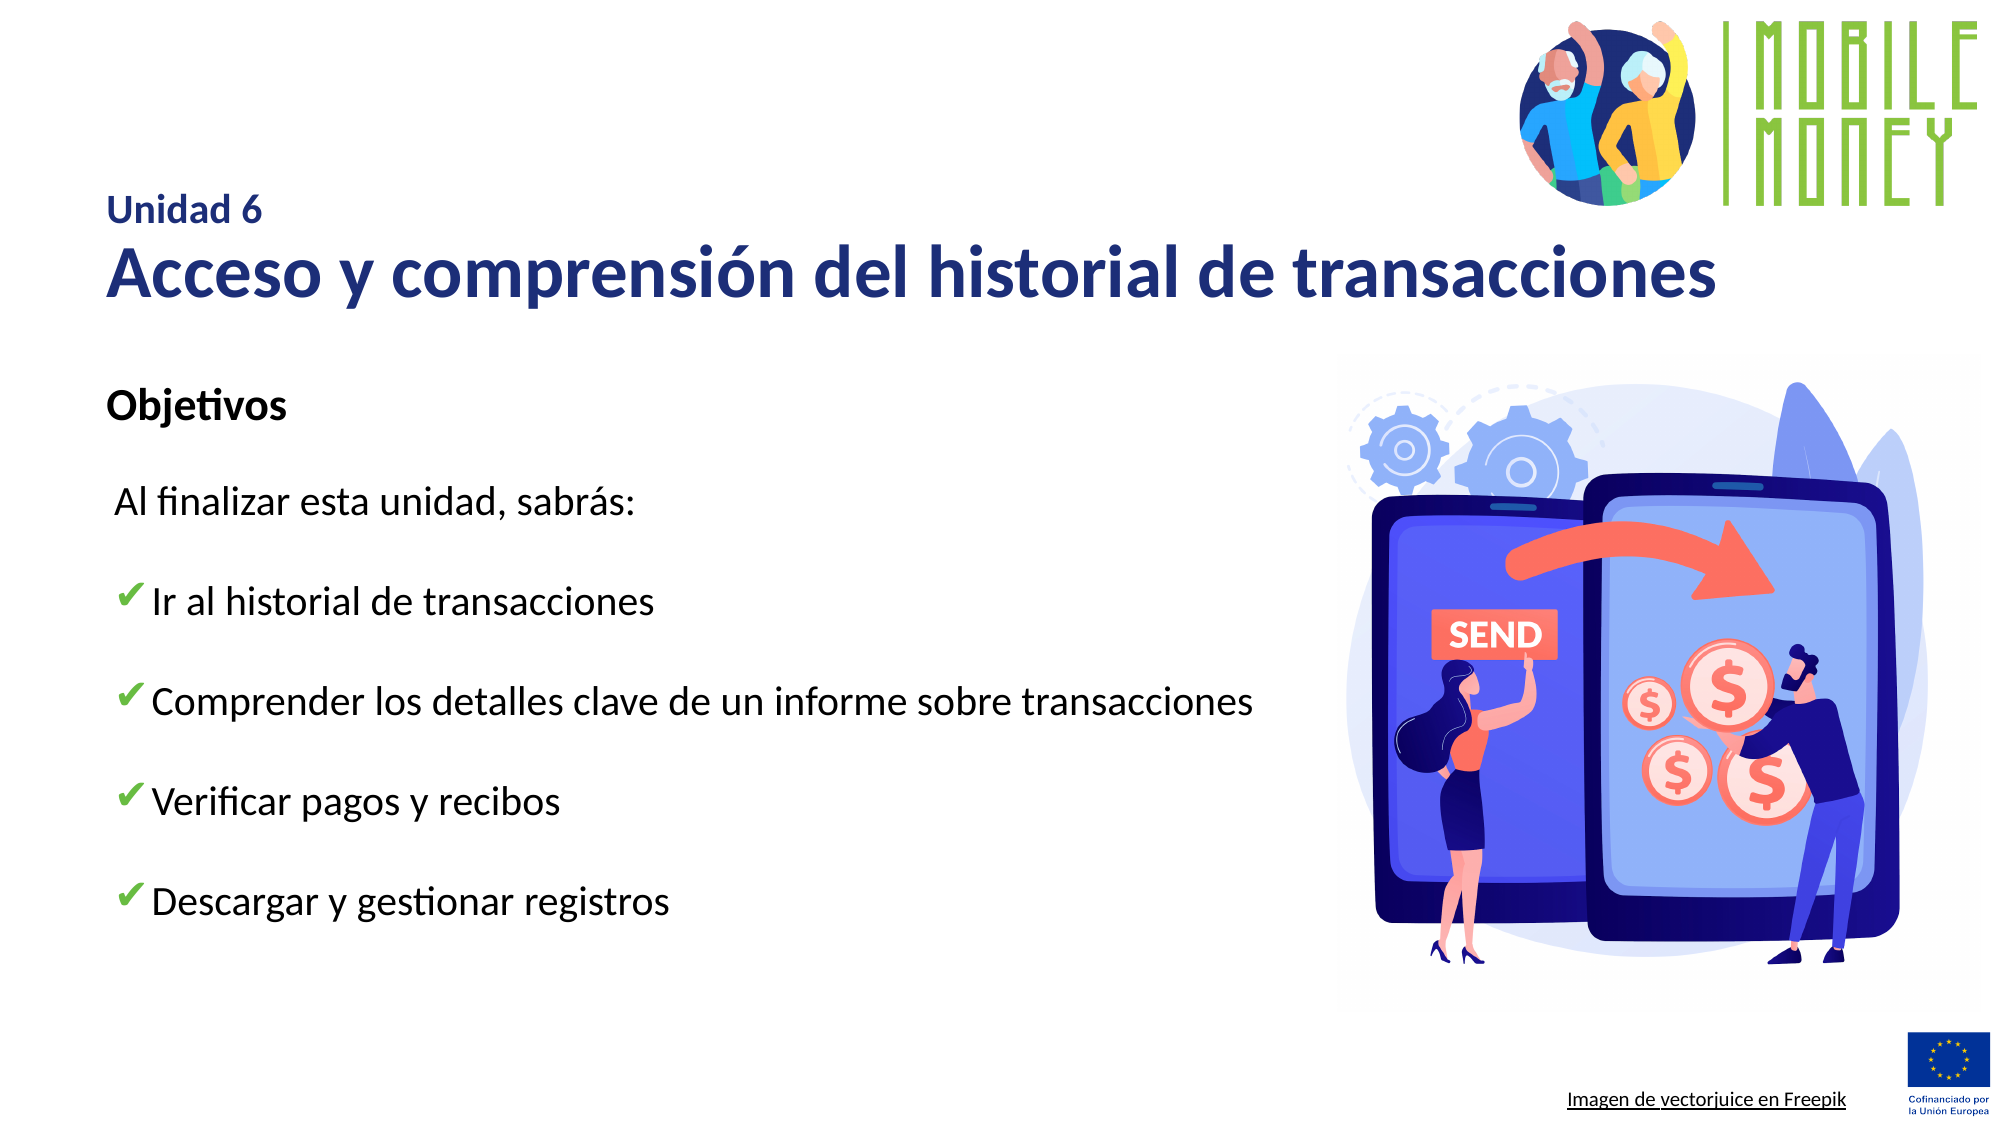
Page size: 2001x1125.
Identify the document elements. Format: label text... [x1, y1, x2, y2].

picture [1519, 0, 1977, 228]
text_box Imagen de vectorjuice en Freepik [1455, 1078, 1862, 1119]
list Al finalizar esta unidad, sabrás: Ir al historial de transacciones Comprender los detalles clave de un informe sobre transacciones Verificar pagos y recibos Descargar y gestionar registros [99, 441, 1338, 1099]
title Unidad 6 Acceso y comprensión del historial de transacciones [91, 177, 1817, 324]
picture [1336, 354, 1981, 1012]
picture [1898, 1022, 2000, 1125]
list Objetivos [91, 354, 938, 437]
